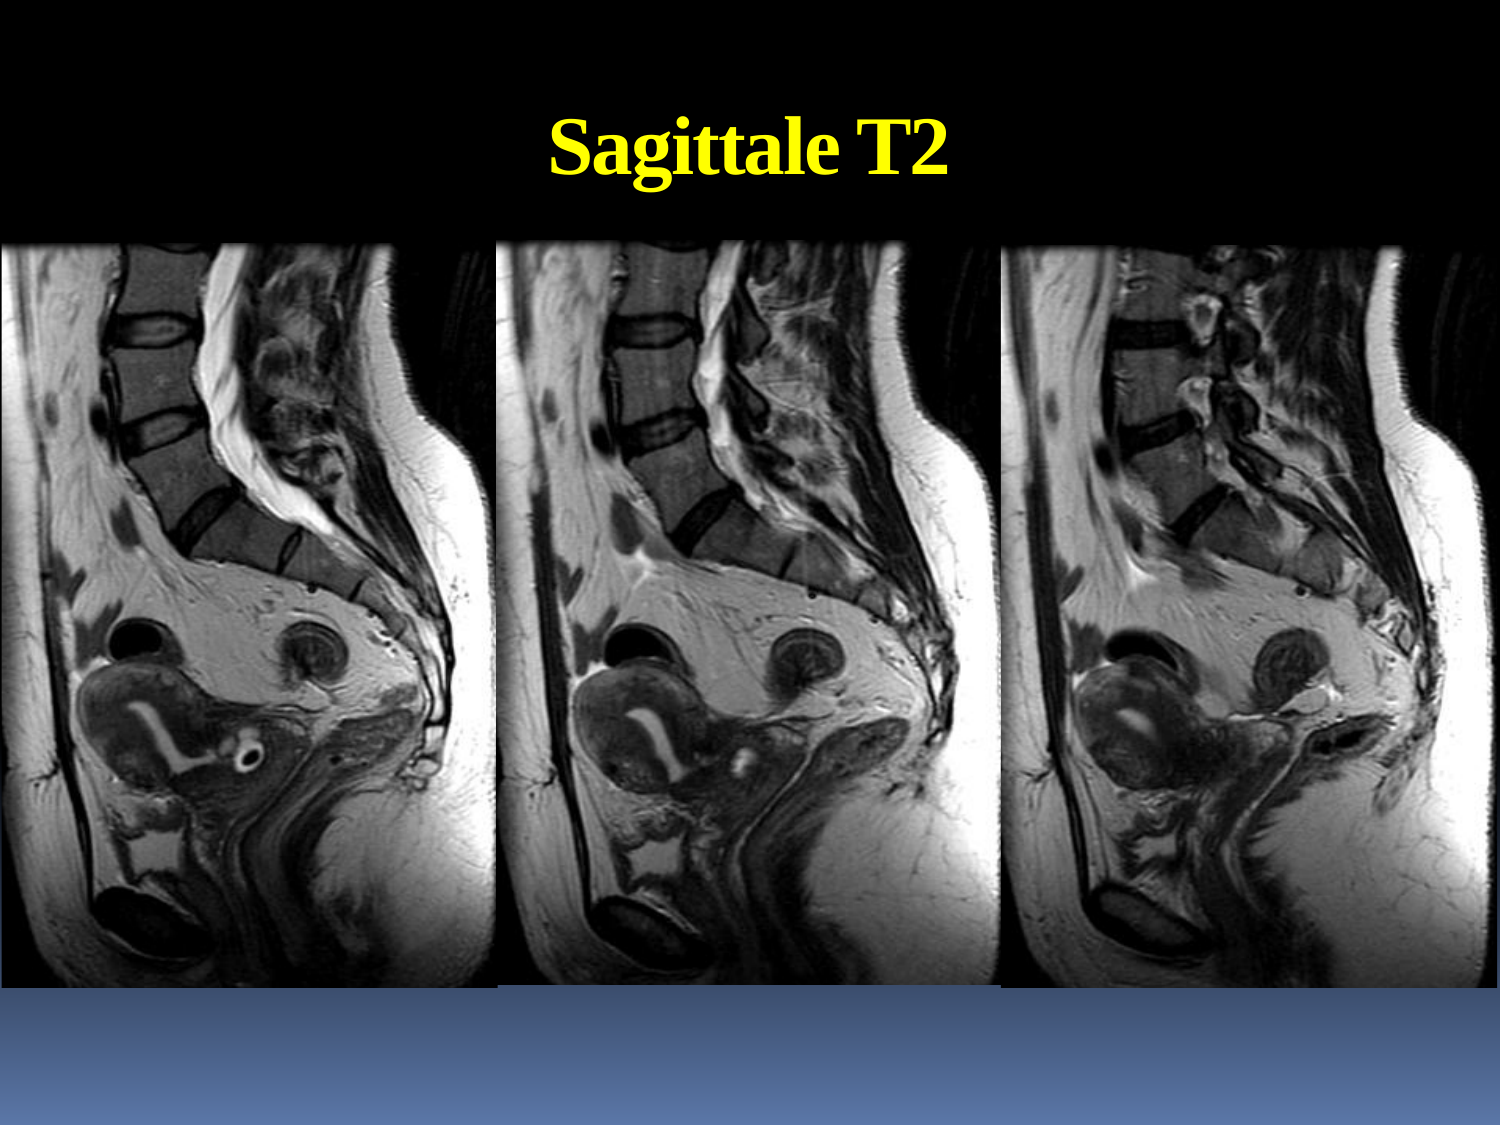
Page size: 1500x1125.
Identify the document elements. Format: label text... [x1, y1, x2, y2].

text_box Sagittale T2 [0, 83, 1500, 234]
picture [1, 239, 1498, 988]
